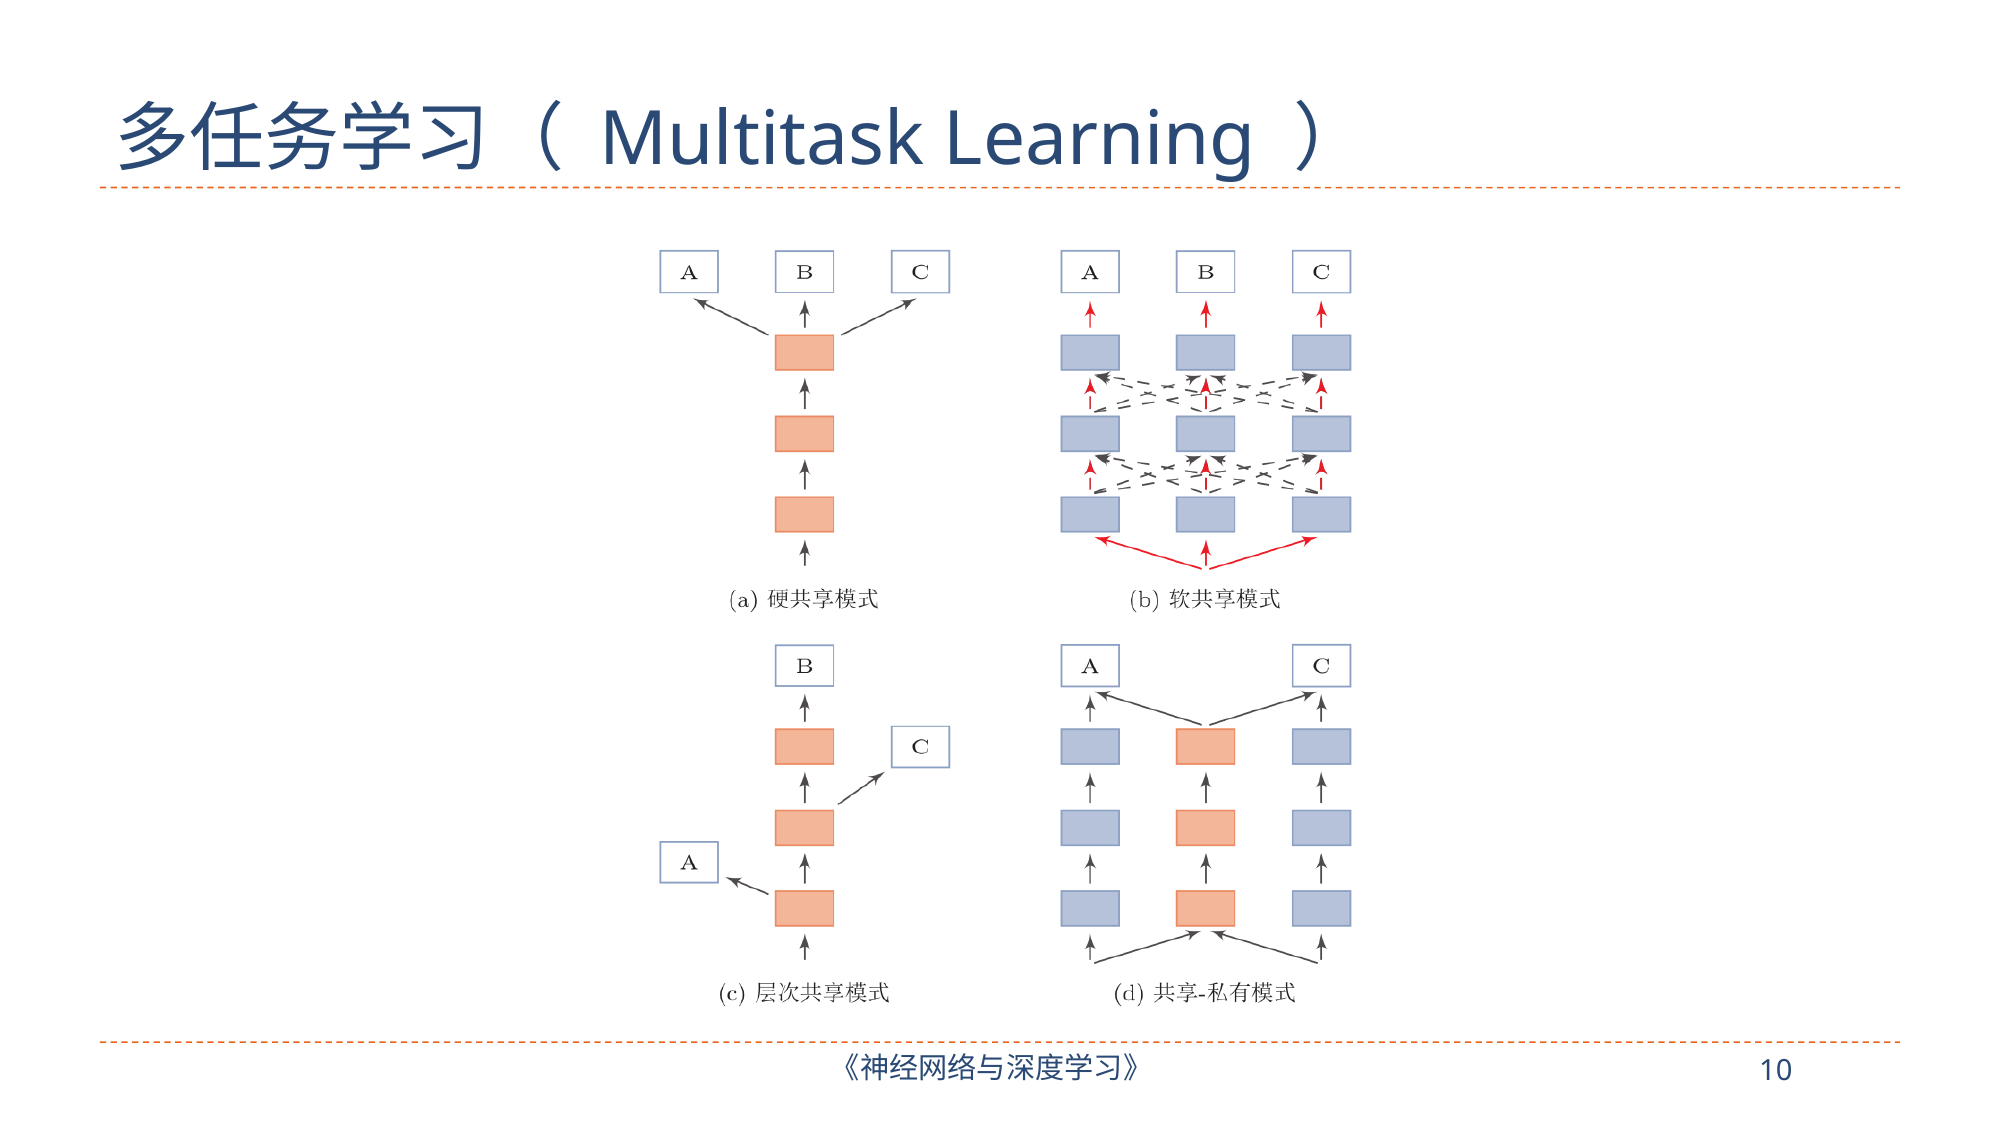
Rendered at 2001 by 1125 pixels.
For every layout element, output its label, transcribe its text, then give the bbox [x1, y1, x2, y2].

title 多任务学习（ Multitask Learning ） [99, 24, 1900, 188]
picture [621, 224, 1379, 1025]
